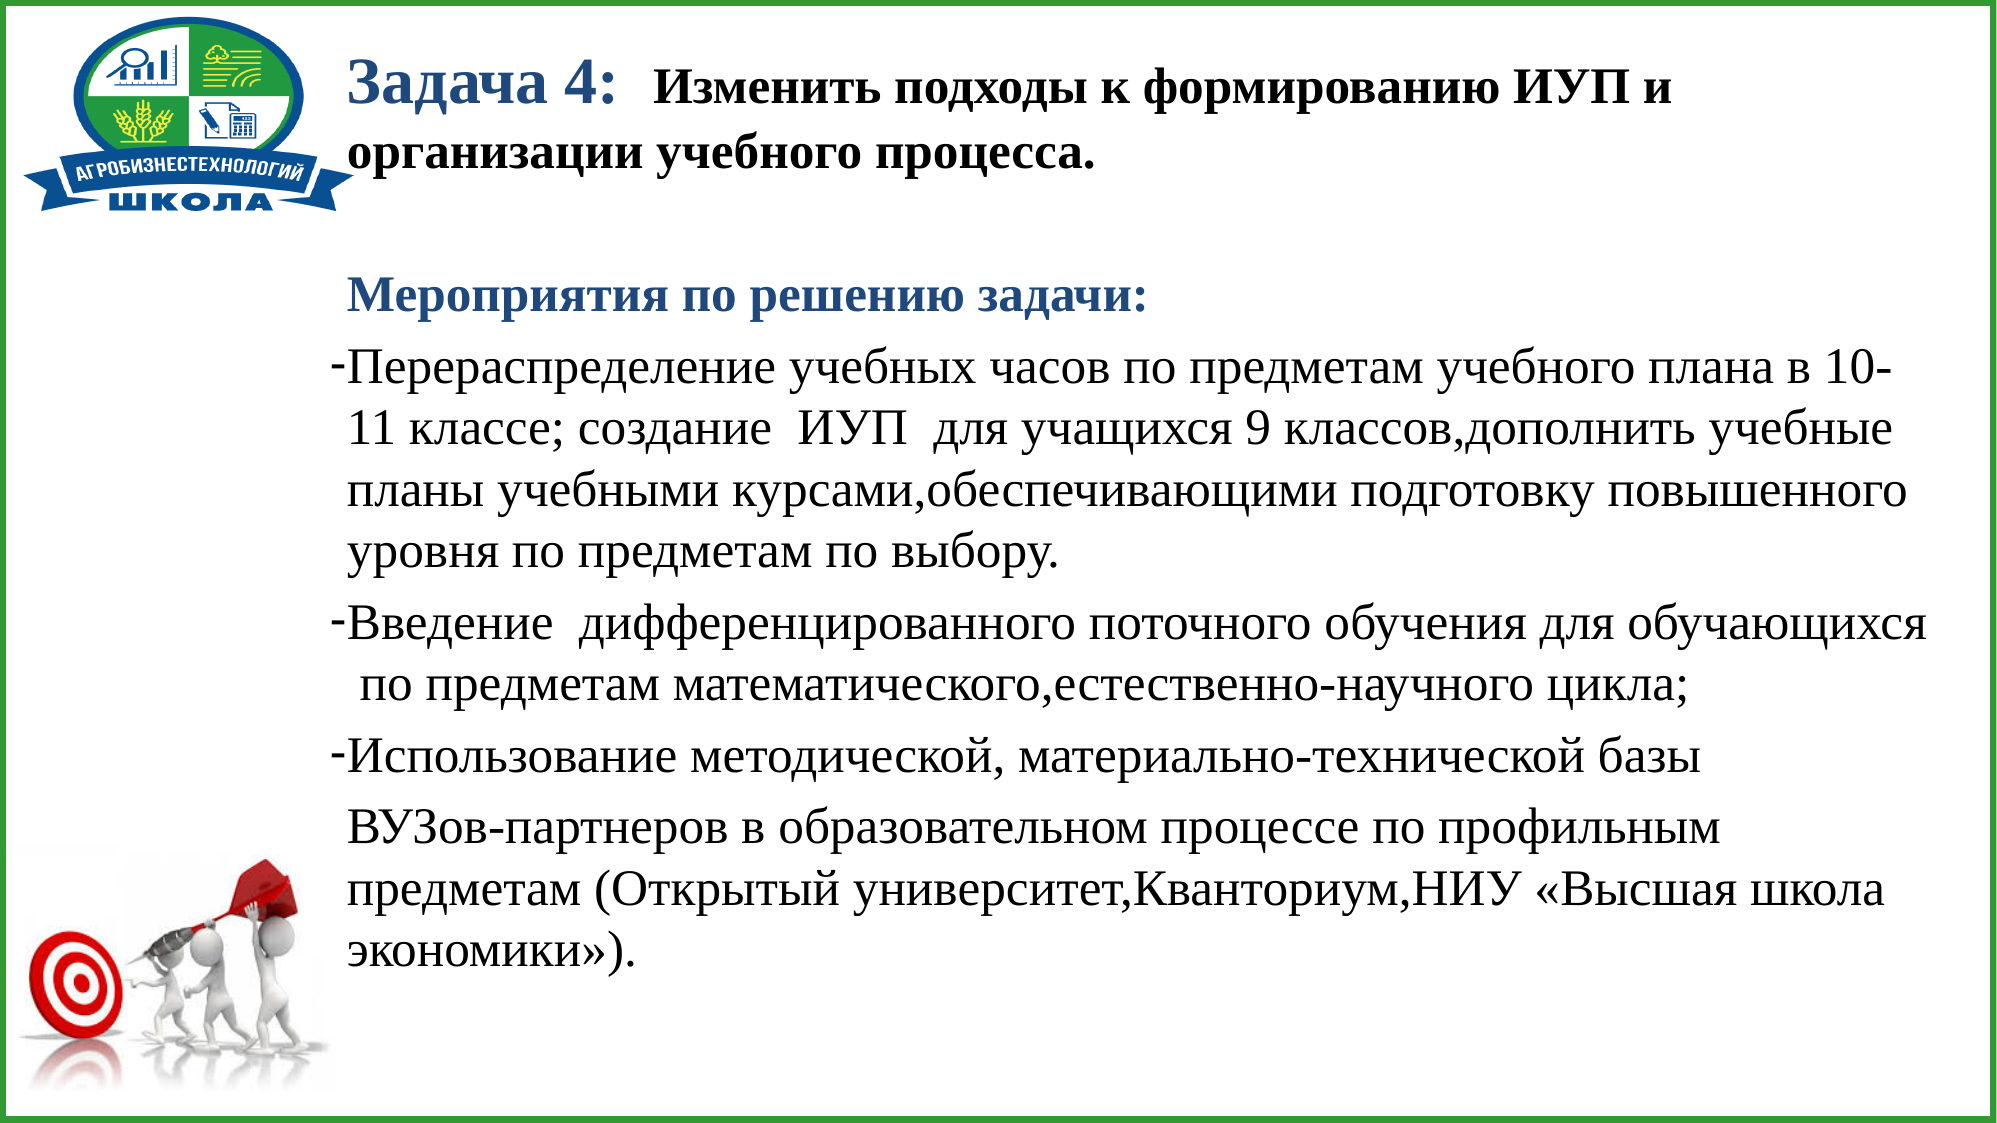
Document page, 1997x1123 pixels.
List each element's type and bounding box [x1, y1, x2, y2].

text_box [0, 0, 1997, 1123]
picture [10, 5, 365, 226]
picture [4, 844, 336, 1092]
